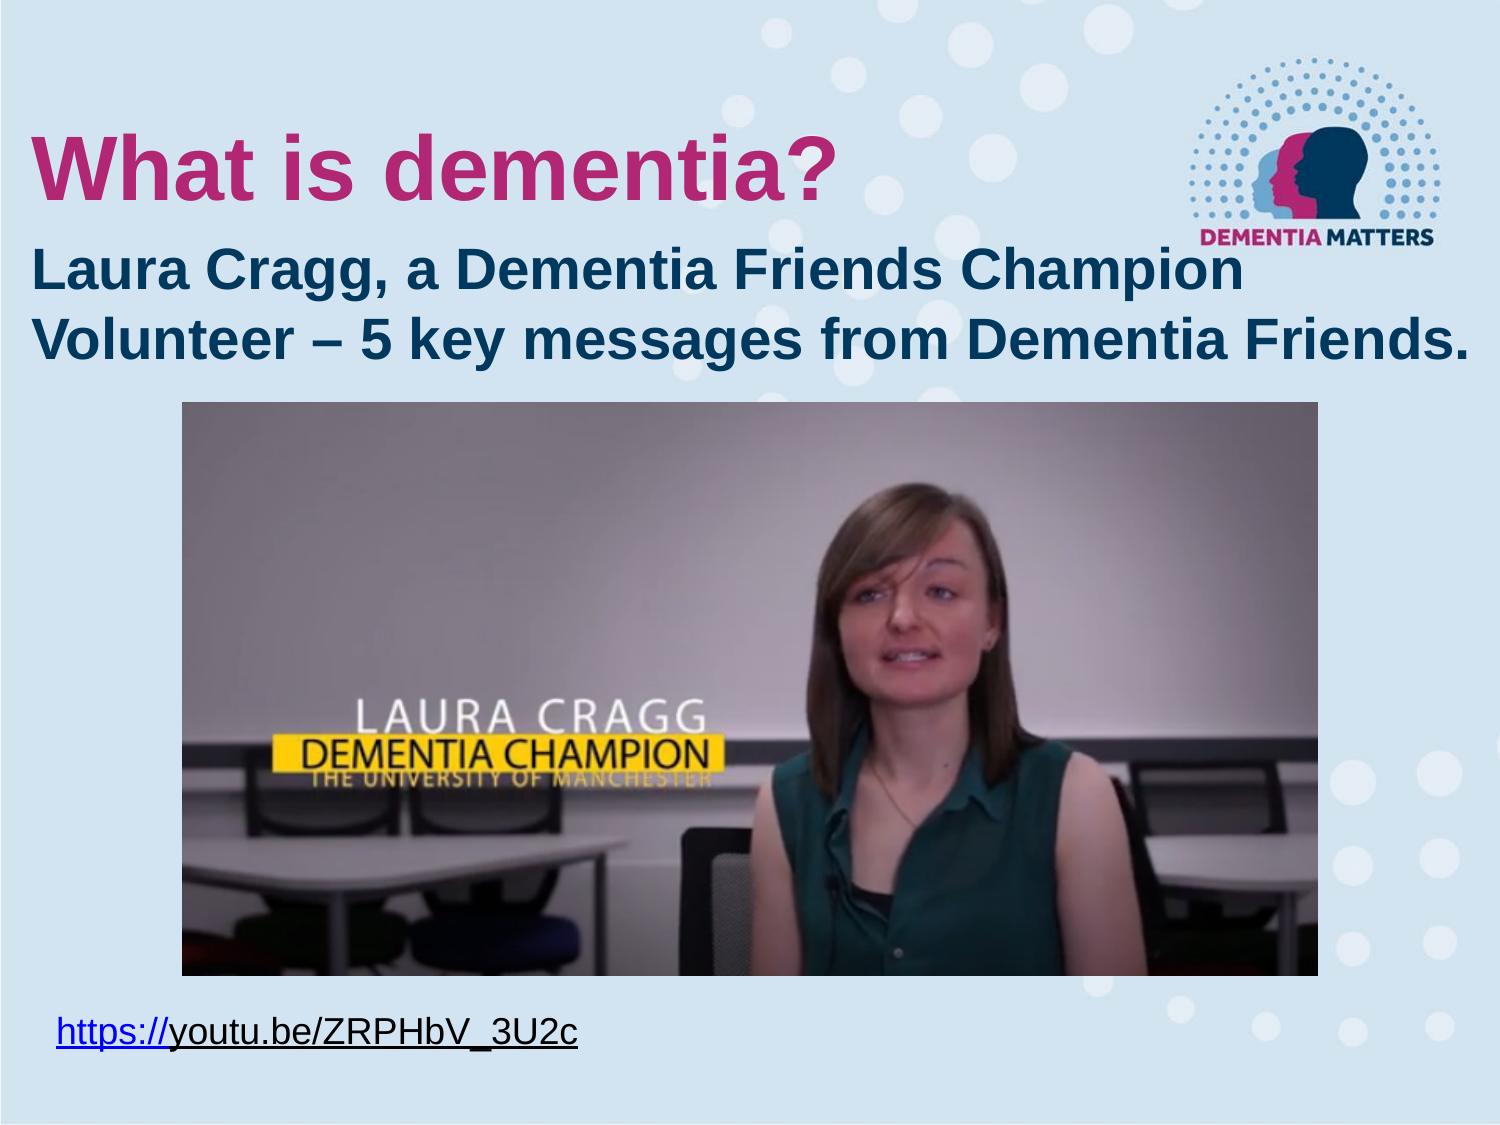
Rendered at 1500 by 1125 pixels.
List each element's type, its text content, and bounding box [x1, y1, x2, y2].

picture [0, 0, 1500, 1125]
text_box https://youtu.be/ZRPHbV_3U2c [41, 999, 928, 1060]
list What is dementia? Laura Cragg, a Dementia Friends Champion Volunteer – 5 key messages from Dementia Friends. [16, 101, 1500, 220]
